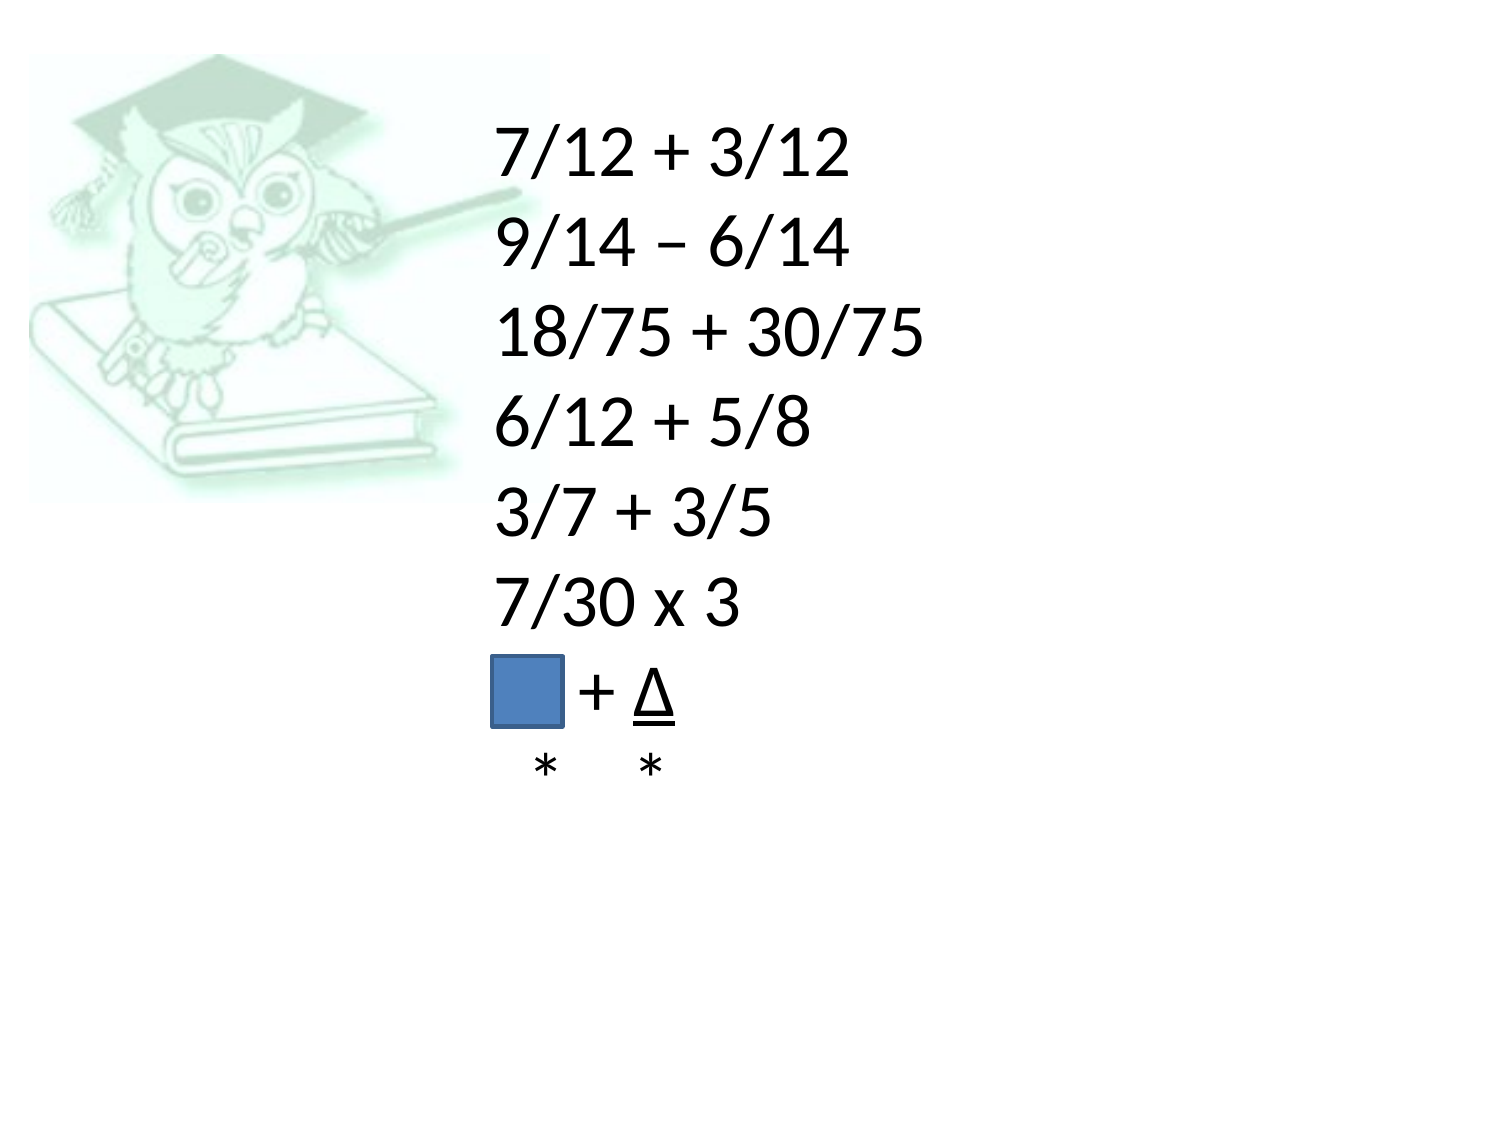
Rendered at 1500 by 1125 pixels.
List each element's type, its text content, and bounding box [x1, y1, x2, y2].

text_box [490, 654, 565, 729]
picture [29, 54, 550, 504]
text_box 7/12 + 3/12 9/14 – 6/14 18/75 + 30/75 6/12 + 5/8 3/7 + 3/5 7/30 х 3 + Δ * * [445, 93, 1313, 874]
